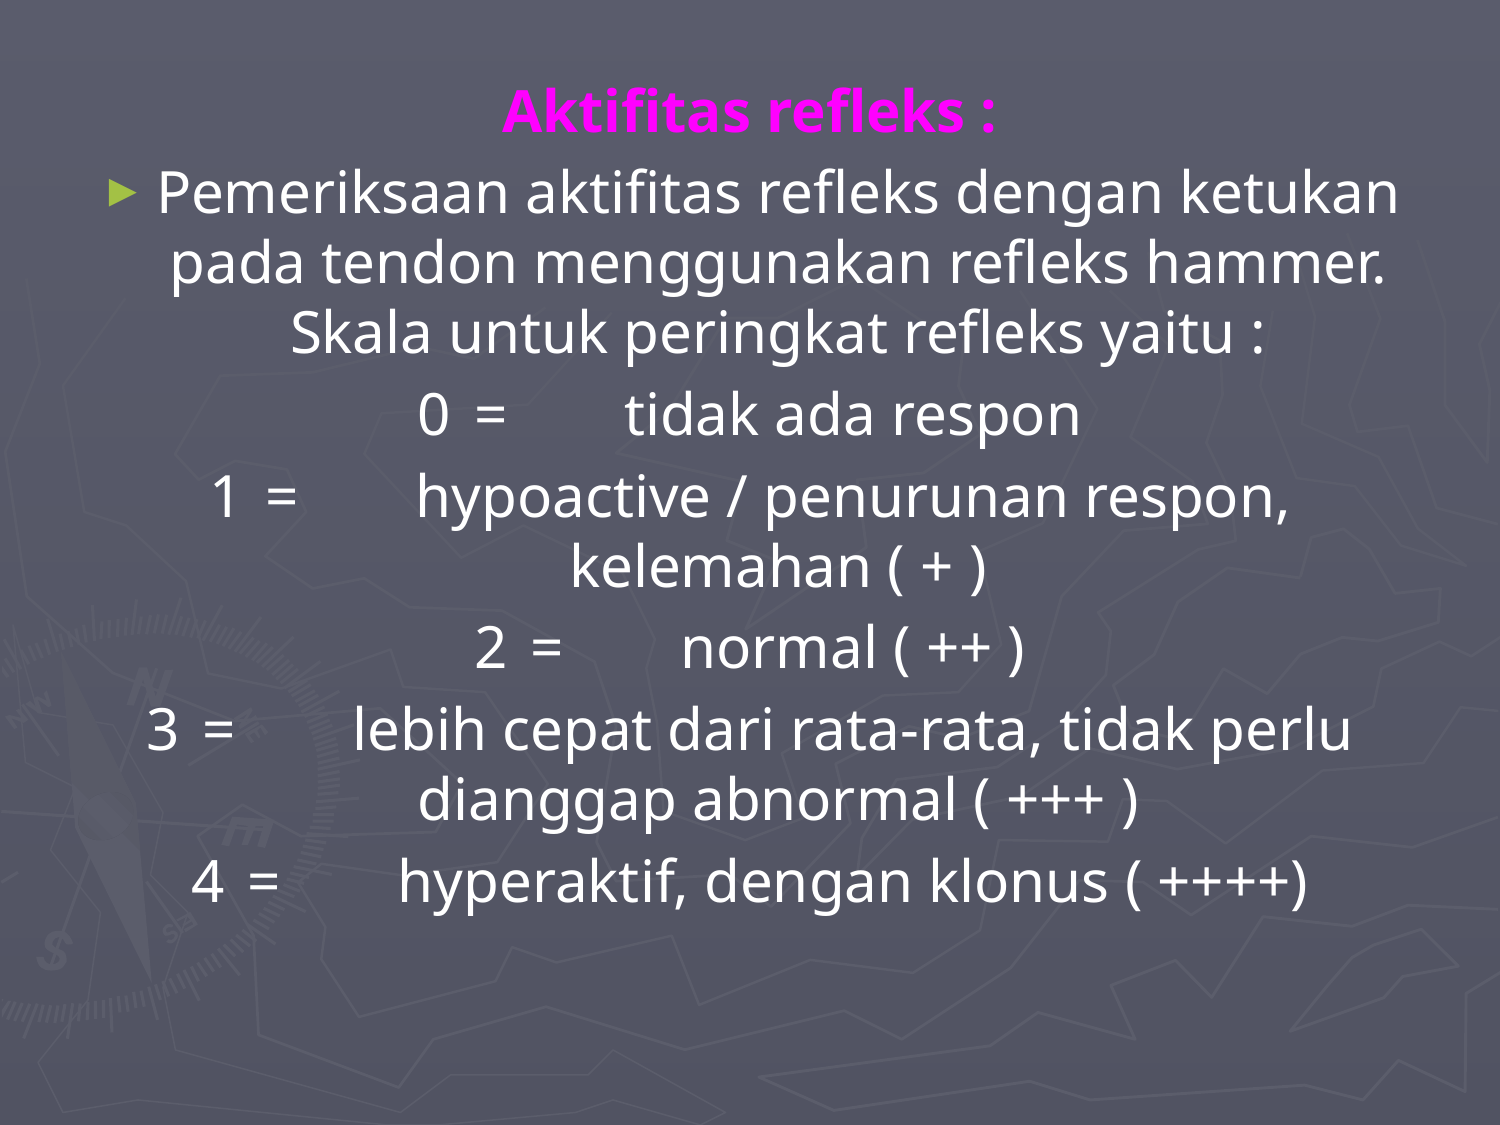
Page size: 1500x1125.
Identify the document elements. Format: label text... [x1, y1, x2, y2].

list Aktifitas refleks : Pemeriksaan aktifitas refleks dengan ketukan pada tendon menggunakan refleks hammer. Skala untuk peringkat refleks yaitu : 0 = tidak ada respon 1 = hypoactive / penurunan respon, kelemahan ( + ) 2 = normal ( ++ ) 3 = lebih cepat dari rata-rata, tidak perlu dianggap abnormal ( +++ ) 4 = hyperaktif, dengan klonus ( ++++) [74, 66, 1426, 1006]
